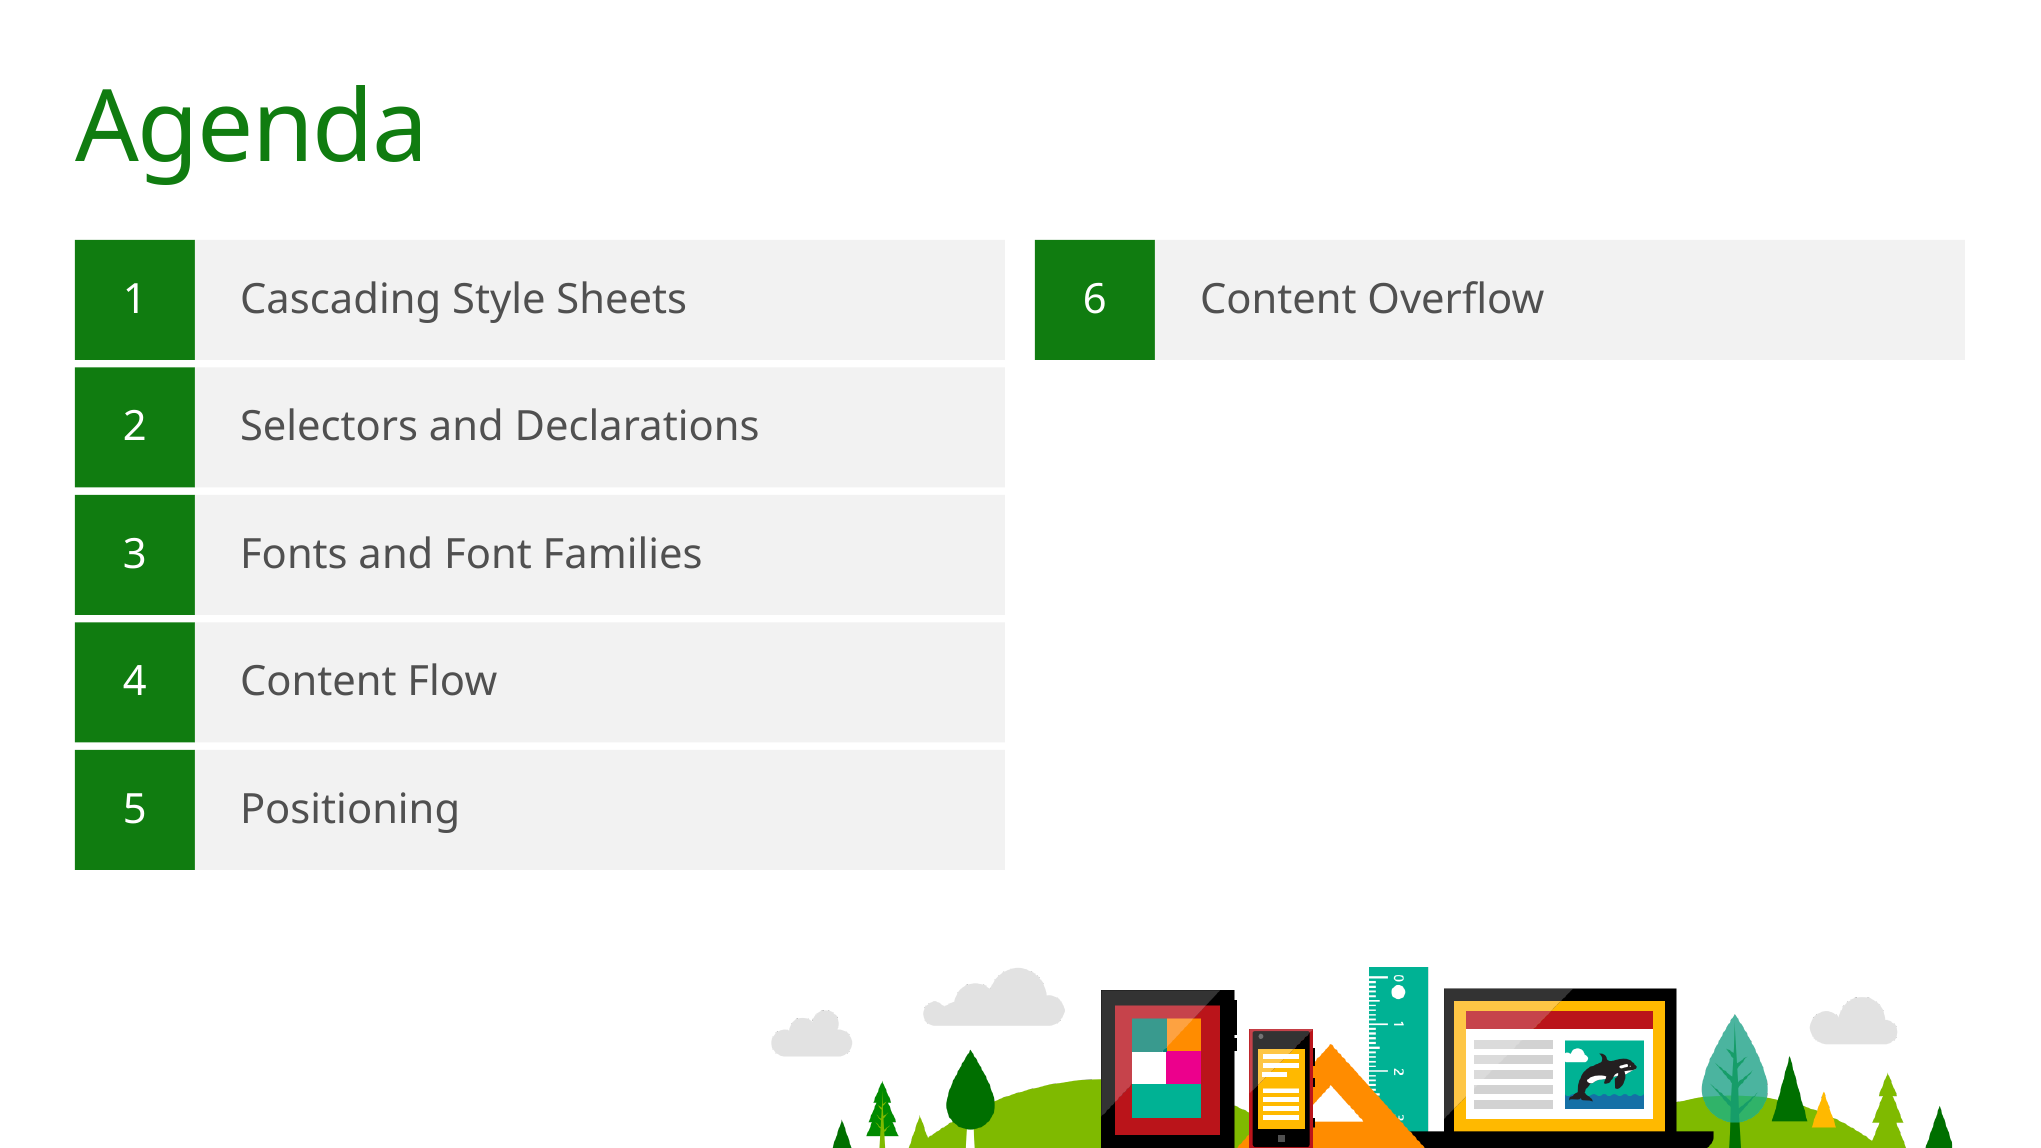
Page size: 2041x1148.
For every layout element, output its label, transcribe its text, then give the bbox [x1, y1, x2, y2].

title Agenda [60, 60, 1980, 210]
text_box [1034, 239, 1966, 361]
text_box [74, 239, 1006, 361]
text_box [74, 749, 1006, 871]
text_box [74, 494, 1006, 616]
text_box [74, 367, 1006, 488]
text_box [74, 622, 1006, 743]
